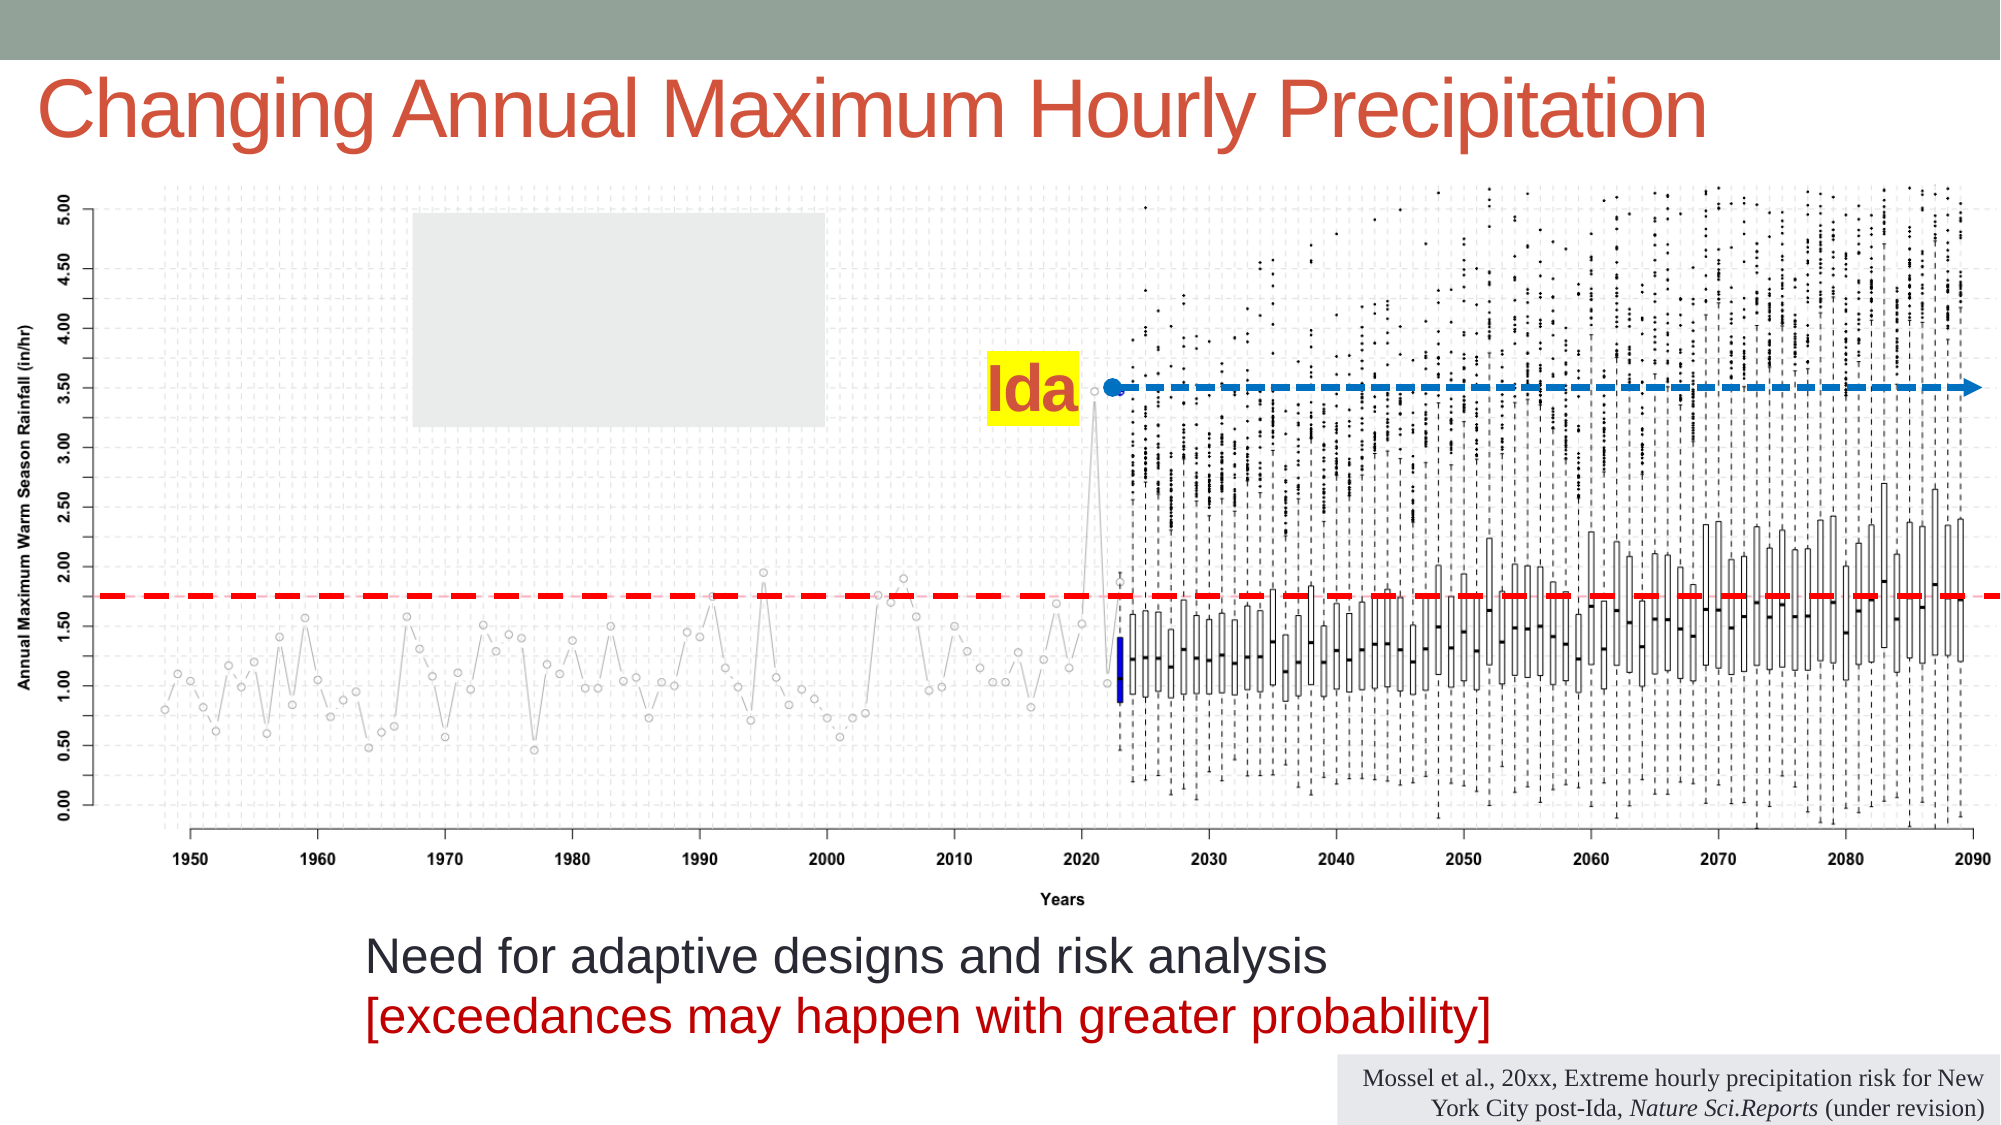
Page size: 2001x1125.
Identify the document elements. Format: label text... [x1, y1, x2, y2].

picture [12, 174, 1998, 913]
text_box Changing Annual Maximum Hourly Precipitation [21, 24, 1997, 170]
text_box Need for adaptive designs and risk analysis [exceedances may happen with greater probability] [350, 923, 1513, 1051]
text_box Mossel et al., 20xx, Extreme hourly precipitation risk for New York City post-Ida, Nature Sci.Reports (under revision) [1337, 1054, 2000, 1125]
